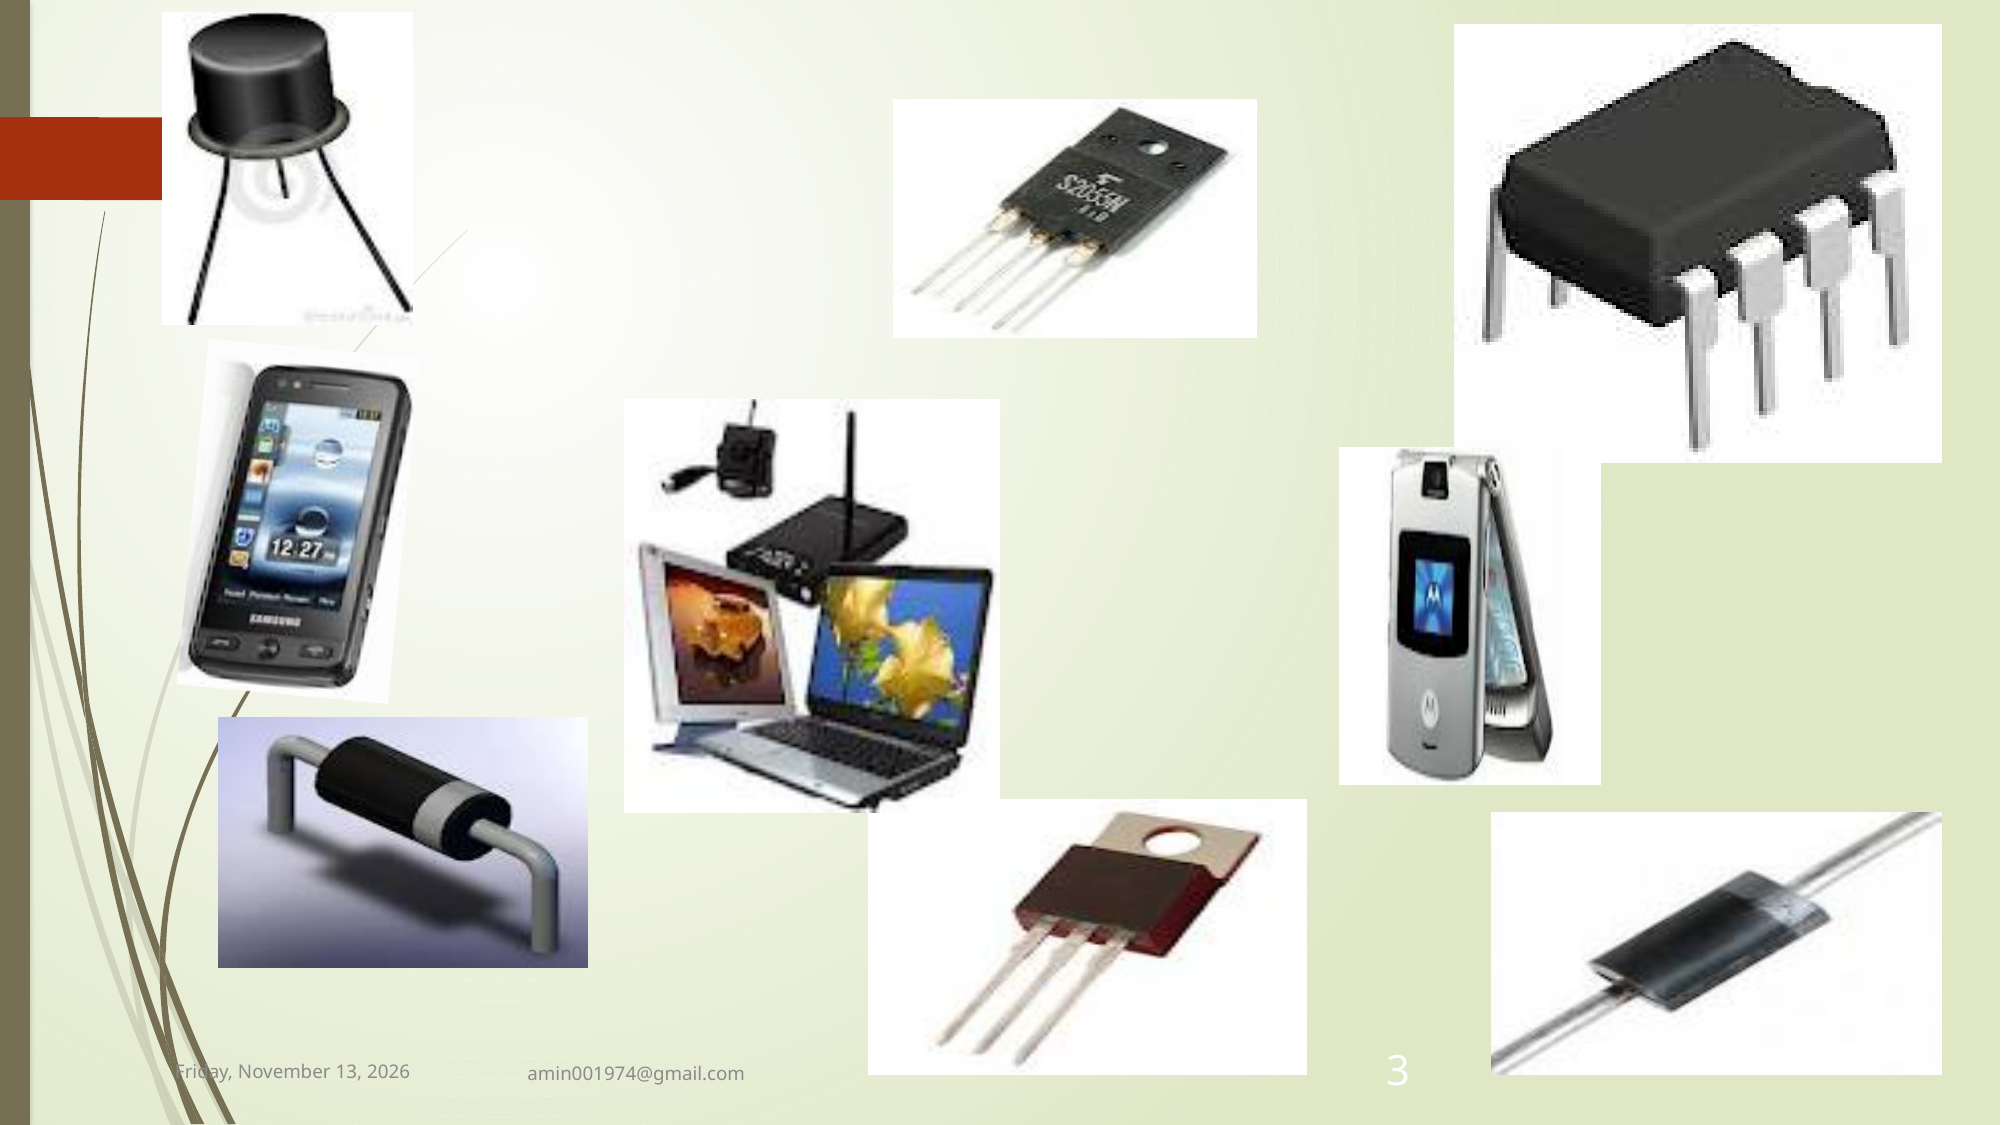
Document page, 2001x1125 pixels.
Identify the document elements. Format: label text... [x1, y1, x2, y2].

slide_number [75, 1042, 425, 1103]
picture [1491, 812, 1942, 1076]
slide_number 3 [1074, 1042, 1425, 1103]
picture [218, 717, 588, 968]
picture [124, 340, 472, 703]
picture [1339, 24, 1942, 786]
picture [624, 399, 1307, 1076]
picture [893, 99, 1257, 338]
picture [162, 12, 413, 326]
footer amin001974@gmail.com [512, 1042, 988, 1103]
